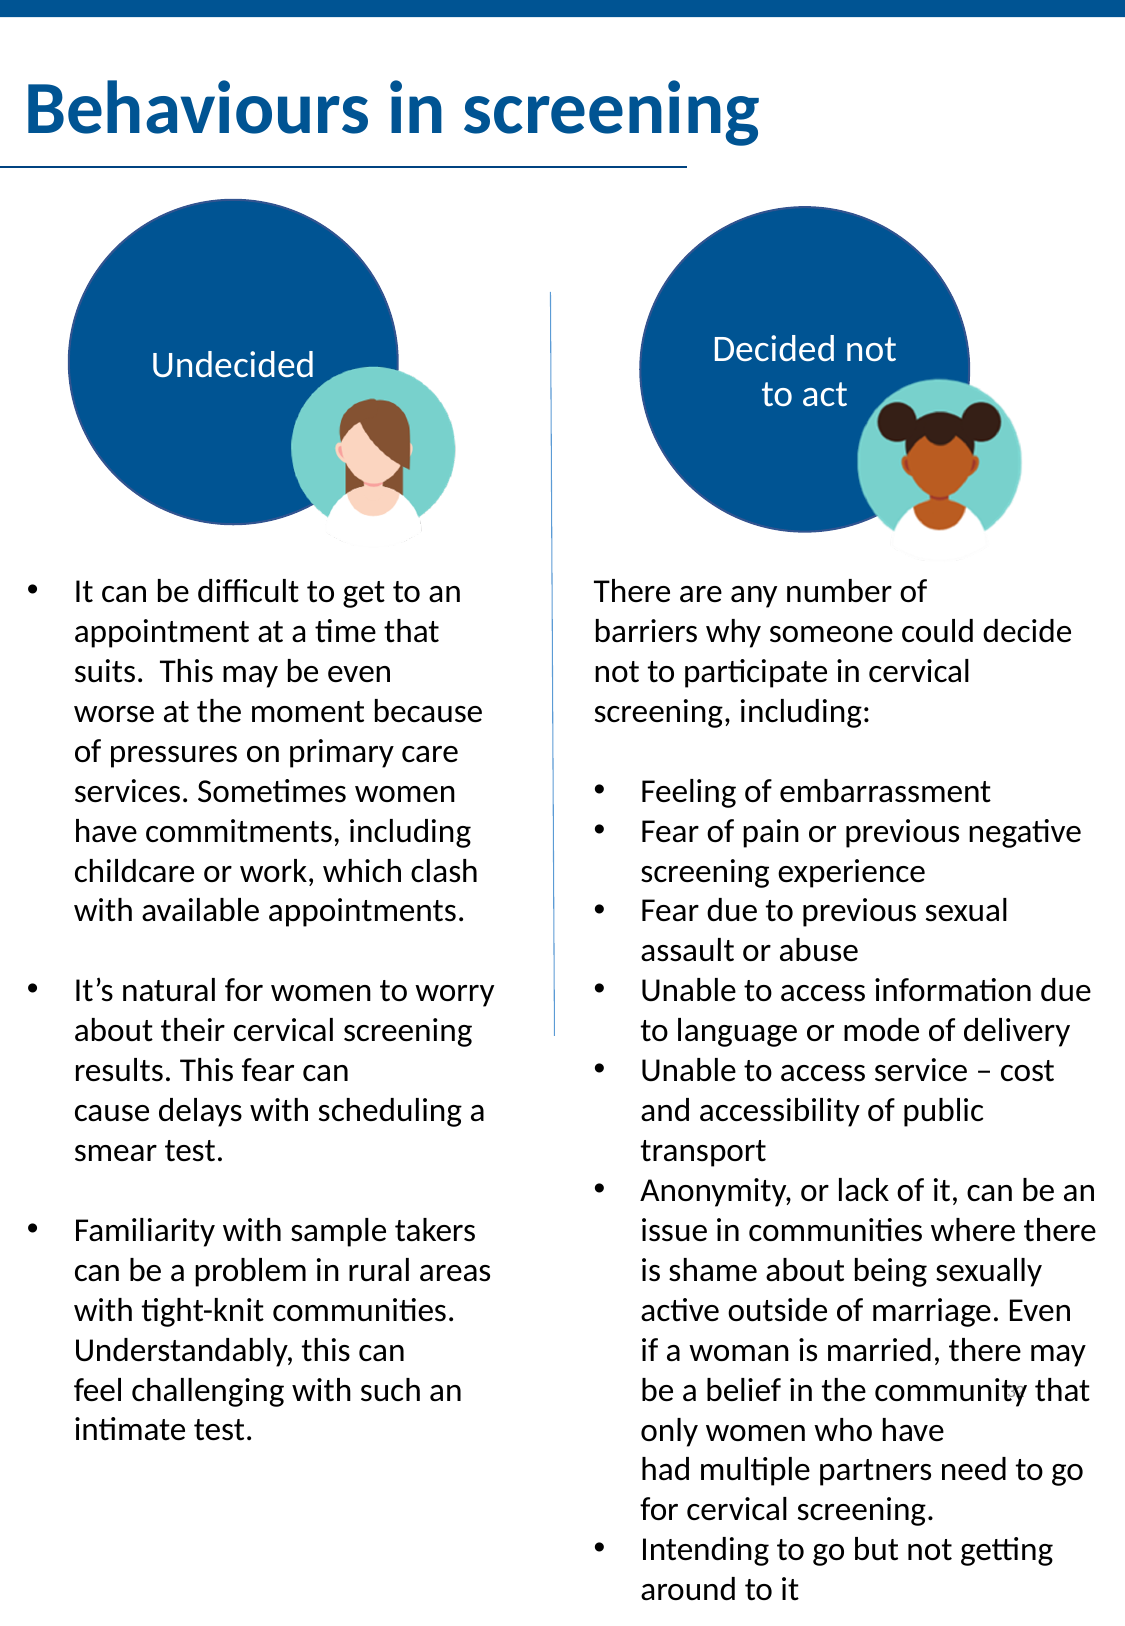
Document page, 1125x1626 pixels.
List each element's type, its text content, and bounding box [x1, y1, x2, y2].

text_box [9, 32, 1125, 215]
text_box It can be difficult to get to an appointment at a time that suits. This may be even worse at the moment because of pressures on primary care services. Sometimes women have commitments, including childcare or work, which clash with available appointments. It’s natural for women to worry about their cervical screening results. This fear can cause delays with scheduling a smear test. Familiarity with sample takers can be a problem in rural areas with tight-knit communities. Understandably, this can feel challenging with such an intimate test. [11, 561, 517, 1455]
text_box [550, 695, 555, 1036]
text_box There are any number of barriers why someone could decide not to participate in cervical screening, including: Feeling of embarrassment Fear of pain or previous negative screening experience Fear due to previous sexual assault or abuse Unable to access information due to language or mode of delivery Unable to access service – cost and accessibility of public transport Anonymity, or lack of it, can be an issue in communities where there is shame about being sexually active outside of marriage. Even if a woman is married, there may be a belief in the community that only women who have had multiple partners need to go for cervical screening. Intending to go but not getting around to it [578, 561, 1113, 1625]
text_box Undecided [67, 198, 348, 499]
text_box [0, 0, 1125, 18]
text_box Behaviours in screening [9, 50, 1068, 156]
text_box Decided not to act [639, 206, 924, 511]
picture [143, 244, 594, 695]
picture [722, 256, 1125, 711]
